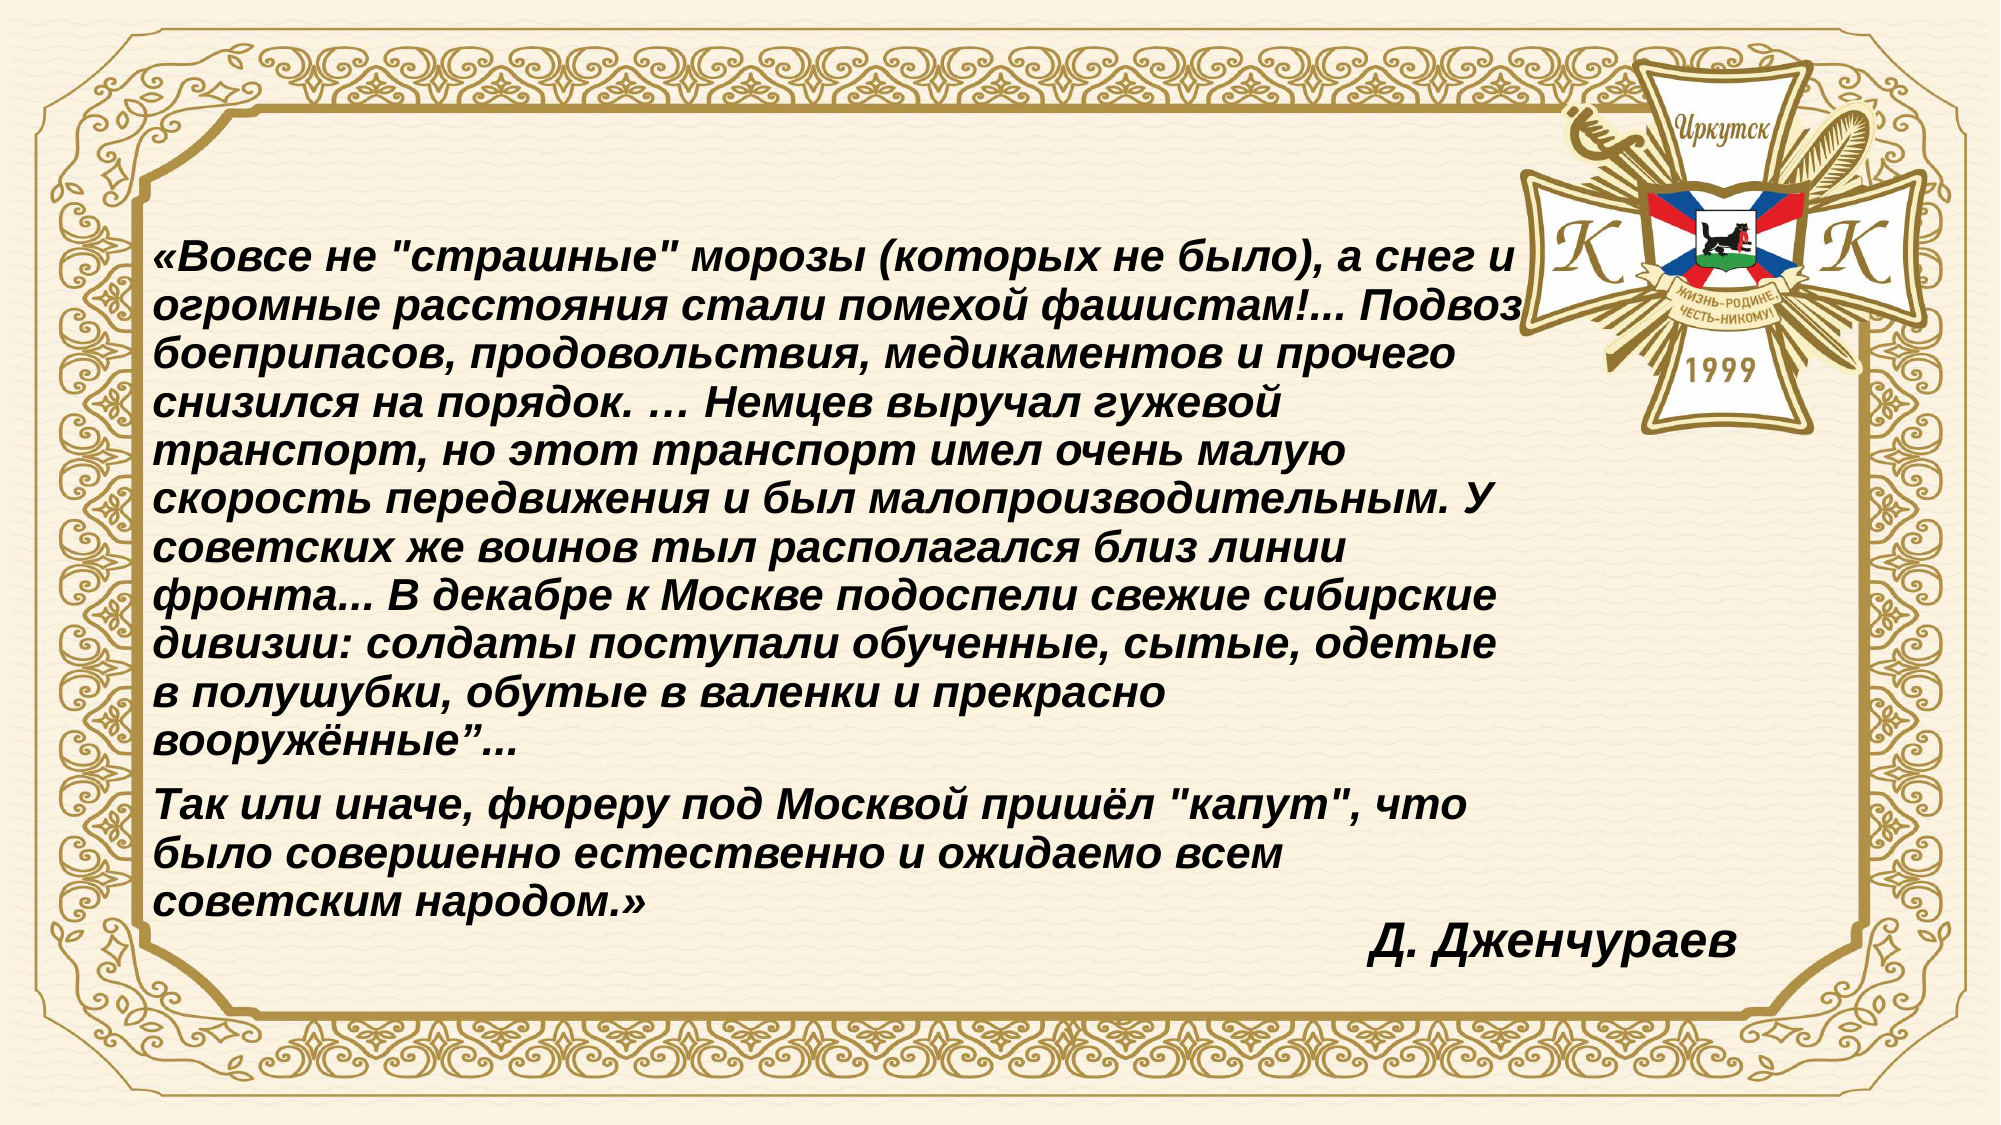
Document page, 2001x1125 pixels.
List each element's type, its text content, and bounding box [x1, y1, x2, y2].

picture [0, 0, 2001, 1125]
text_box Д. Дженчураев [1355, 907, 1777, 977]
list «Вовсе не "страшные" морозы (которых не было), а снег и огромные расстояния стали помехой фашистам!... Подвоз боеприпасов, продовольствия, медикаментов и прочего снизился на порядок. … Немцев выручал гужевой транспорт, но этот транспорт имел очень малую скорость передвижения и был малопроизводительным. У советских же воинов тыл располагался близ линии фронта... В декабре к Москве подоспели свежие сибирские дивизии: солдаты поступали обученные, сытые, одетые в полушубки, обутые в валенки и прекрасно вооружённые”... Так или иначе, фюреру под Москвой пришёл "капут", что было совершенно естественно и ожидаемо всем советским народом.» [137, 225, 1550, 940]
